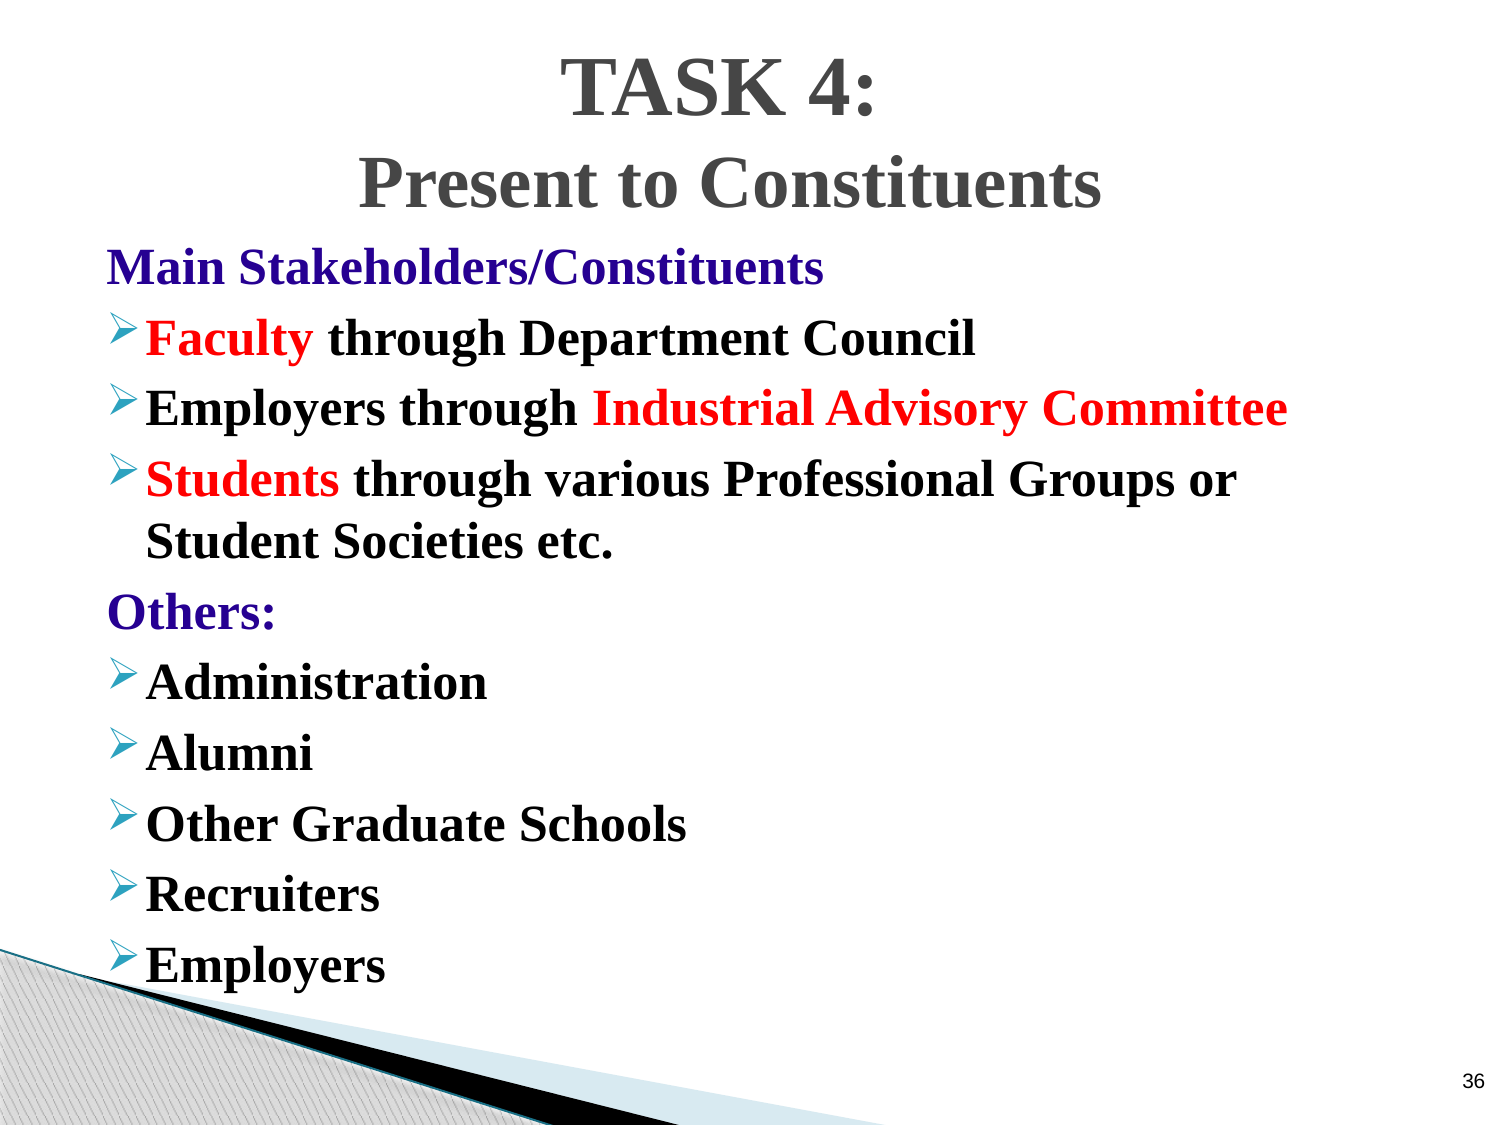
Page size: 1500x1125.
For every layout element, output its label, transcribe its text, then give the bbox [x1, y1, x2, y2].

list Main Stakeholders/Constituents Faculty through Department Council Employers through Industrial Advisory Committee Students through various Professional Groups or Student Societies etc. Others: Administration Alumni Other Graduate Schools Recruiters Employers [75, 233, 1425, 1006]
title TASK 4: Present to Constituents [0, 20, 1463, 233]
slide_number 36 [1187, 1025, 1500, 1100]
